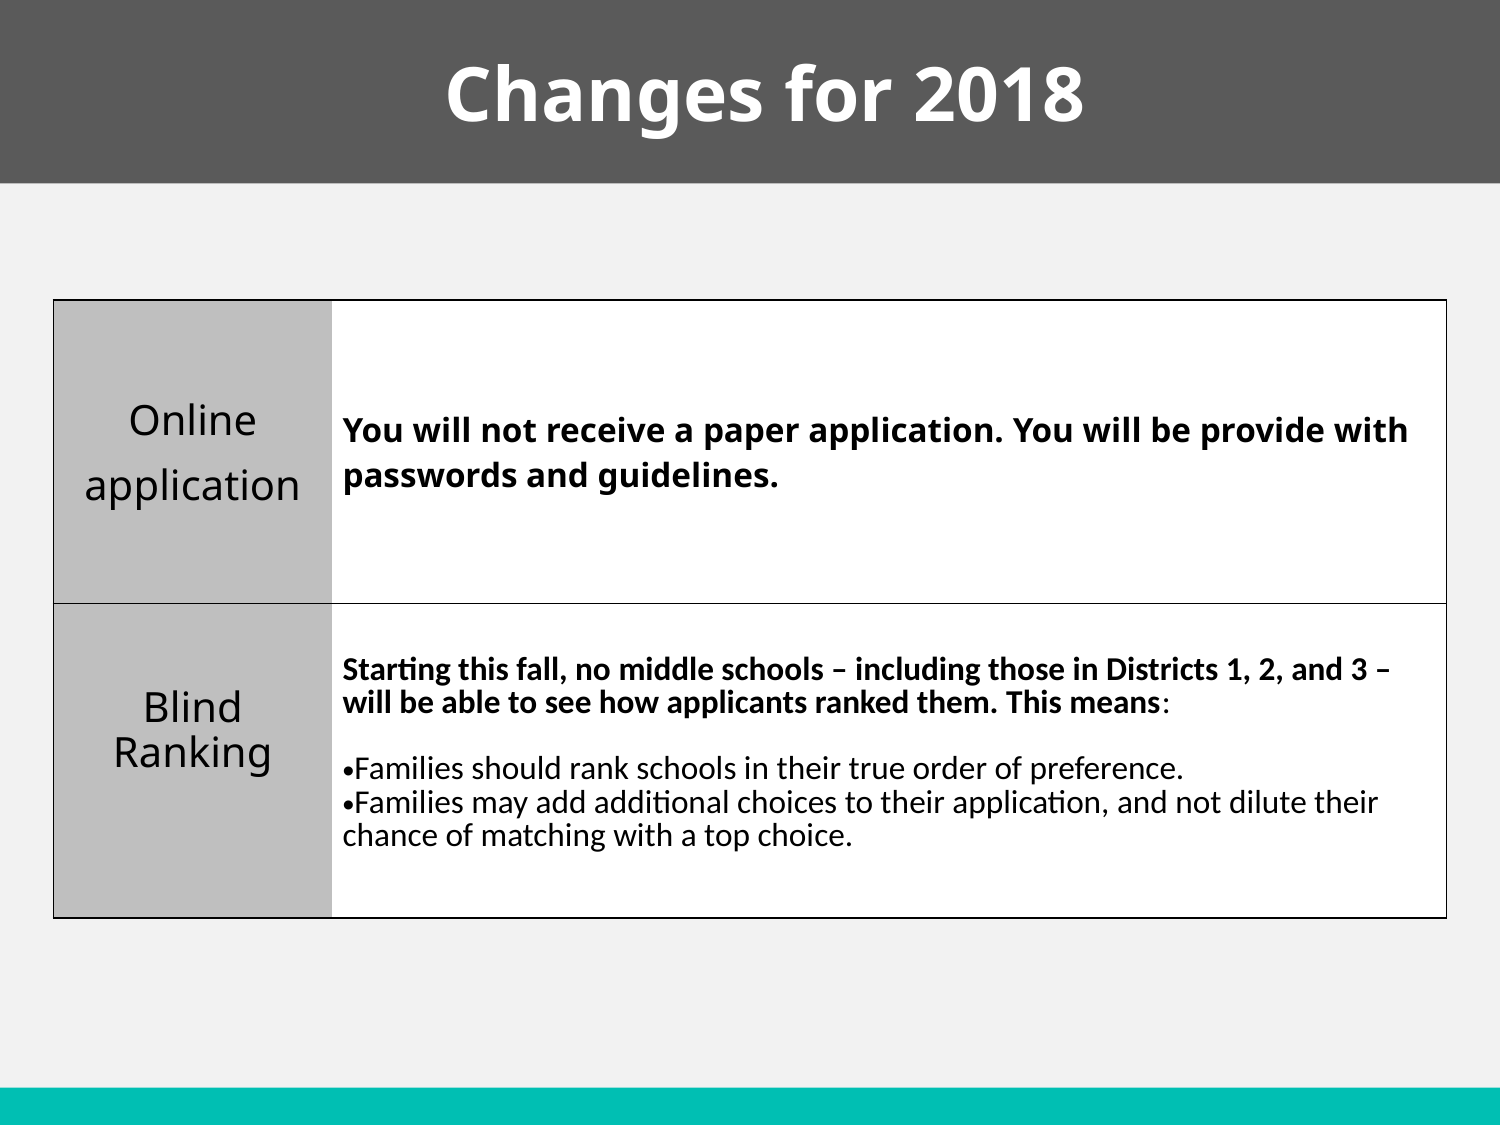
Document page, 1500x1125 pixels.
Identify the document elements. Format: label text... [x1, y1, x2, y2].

table_header Online application [54, 301, 332, 603]
table_cell Starting this fall, no middle schools – including those in Districts 1, 2, and 3 – will be able to see how applicants ranked them. This means: Families should rank schools in their true order of preference. Families may add additional choices to their application, and not dilute their chance of matching with a top choice. [332, 604, 1446, 917]
table_header You will not receive a paper application. You will be provide with passwords and guidelines. [332, 301, 1446, 603]
table_cell Blind Ranking [54, 604, 332, 917]
text_box [0, 1086, 1500, 1125]
text_box Changes for 2018 [0, 0, 1500, 184]
